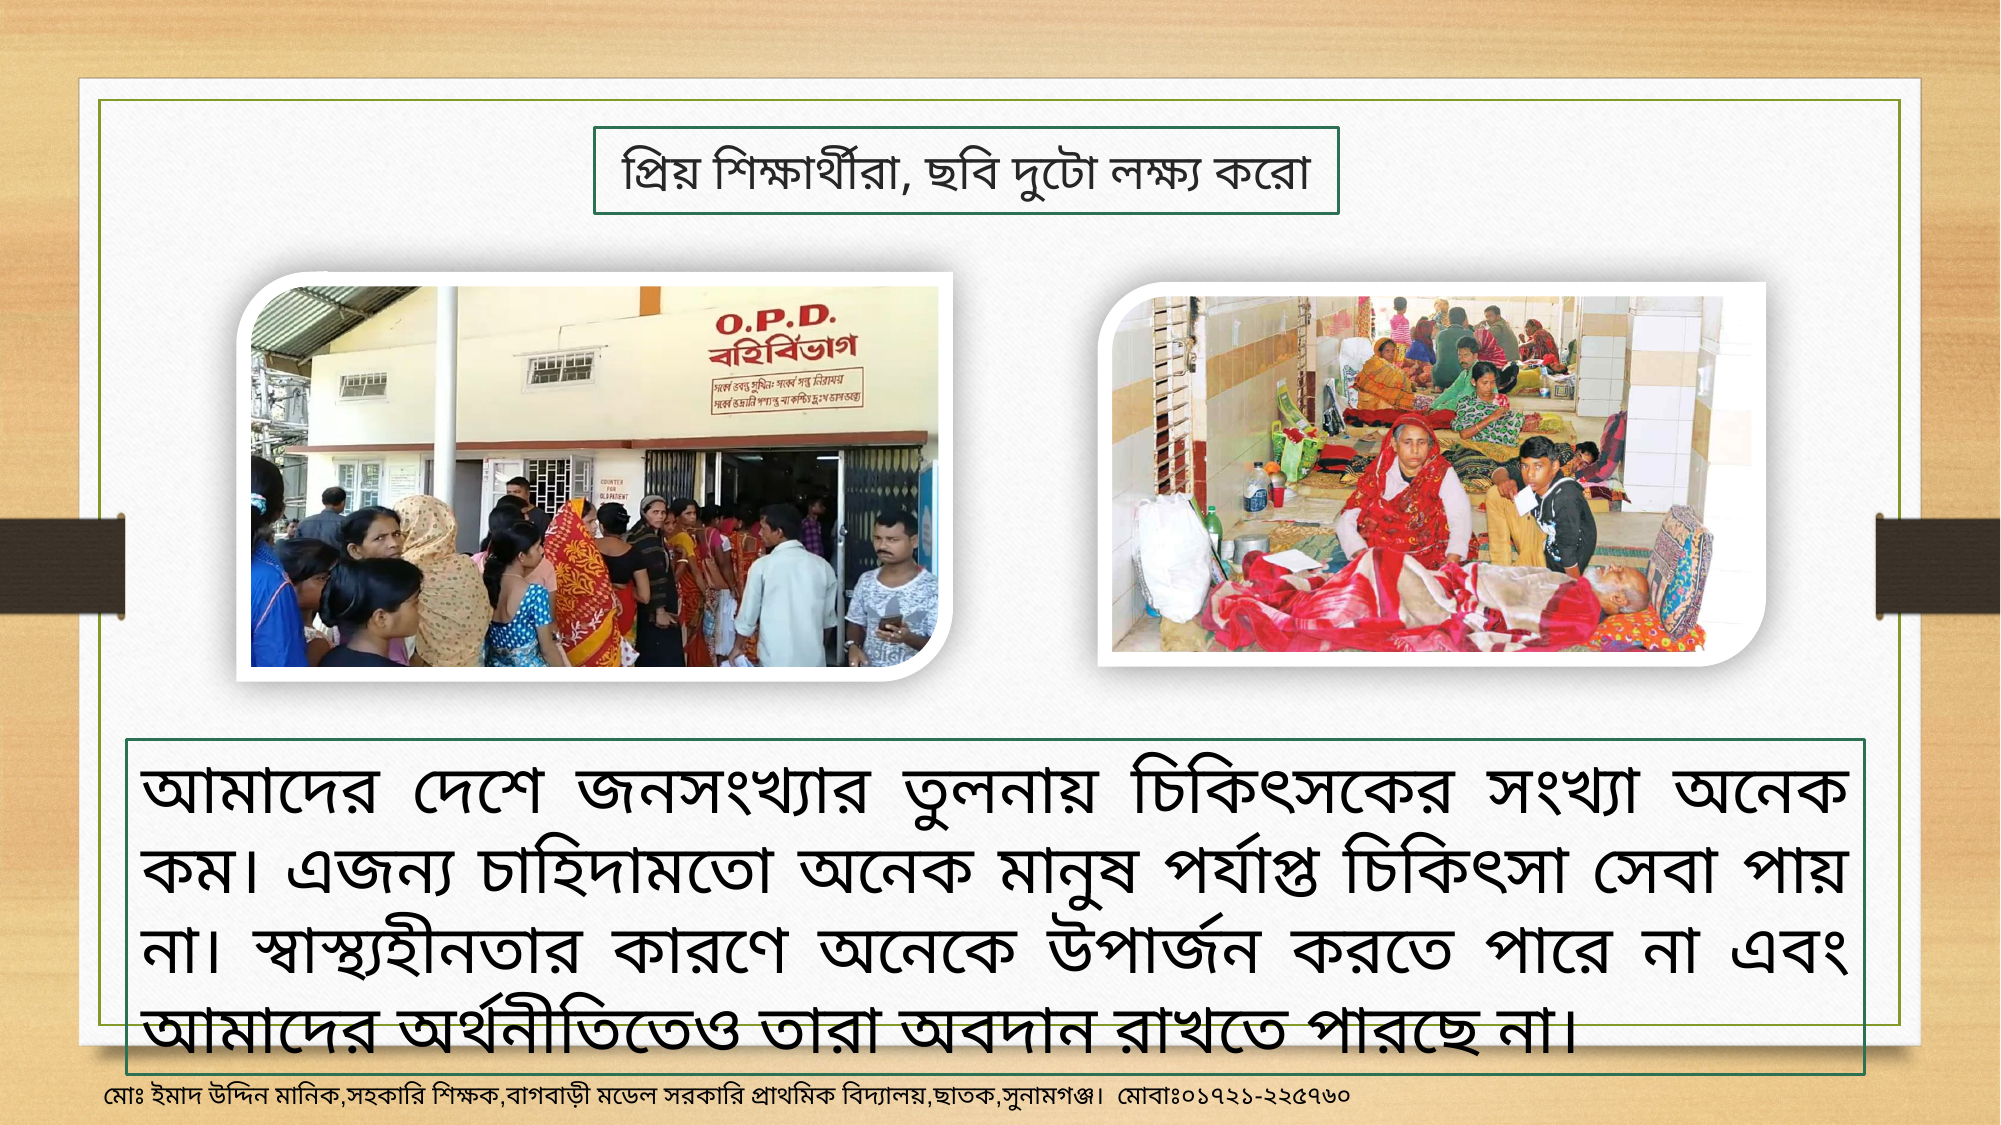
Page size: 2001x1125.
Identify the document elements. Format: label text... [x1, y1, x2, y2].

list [1104, 288, 1759, 660]
text_box আমাদের দেশে জনসংখ্যার তুলনায় চিকিৎসকের সংখ্যা অনেক কম। এজন্য চাহিদামতো অনেক মানুষ পর্যাপ্ত চিকিৎসা সেবা পায় না। স্বাস্থ্যহীনতার কারণে অনেকে উপার্জন করতে পারে না এবং আমাদের অর্থনীতিতেও তারা অবদান রাখতে পারছে না। [126, 739, 1865, 1075]
picture [0, 0, 2001, 1125]
title প্রিয় শিক্ষার্থীরা, ছবি দুটো লক্ষ্য করো [594, 127, 1339, 214]
